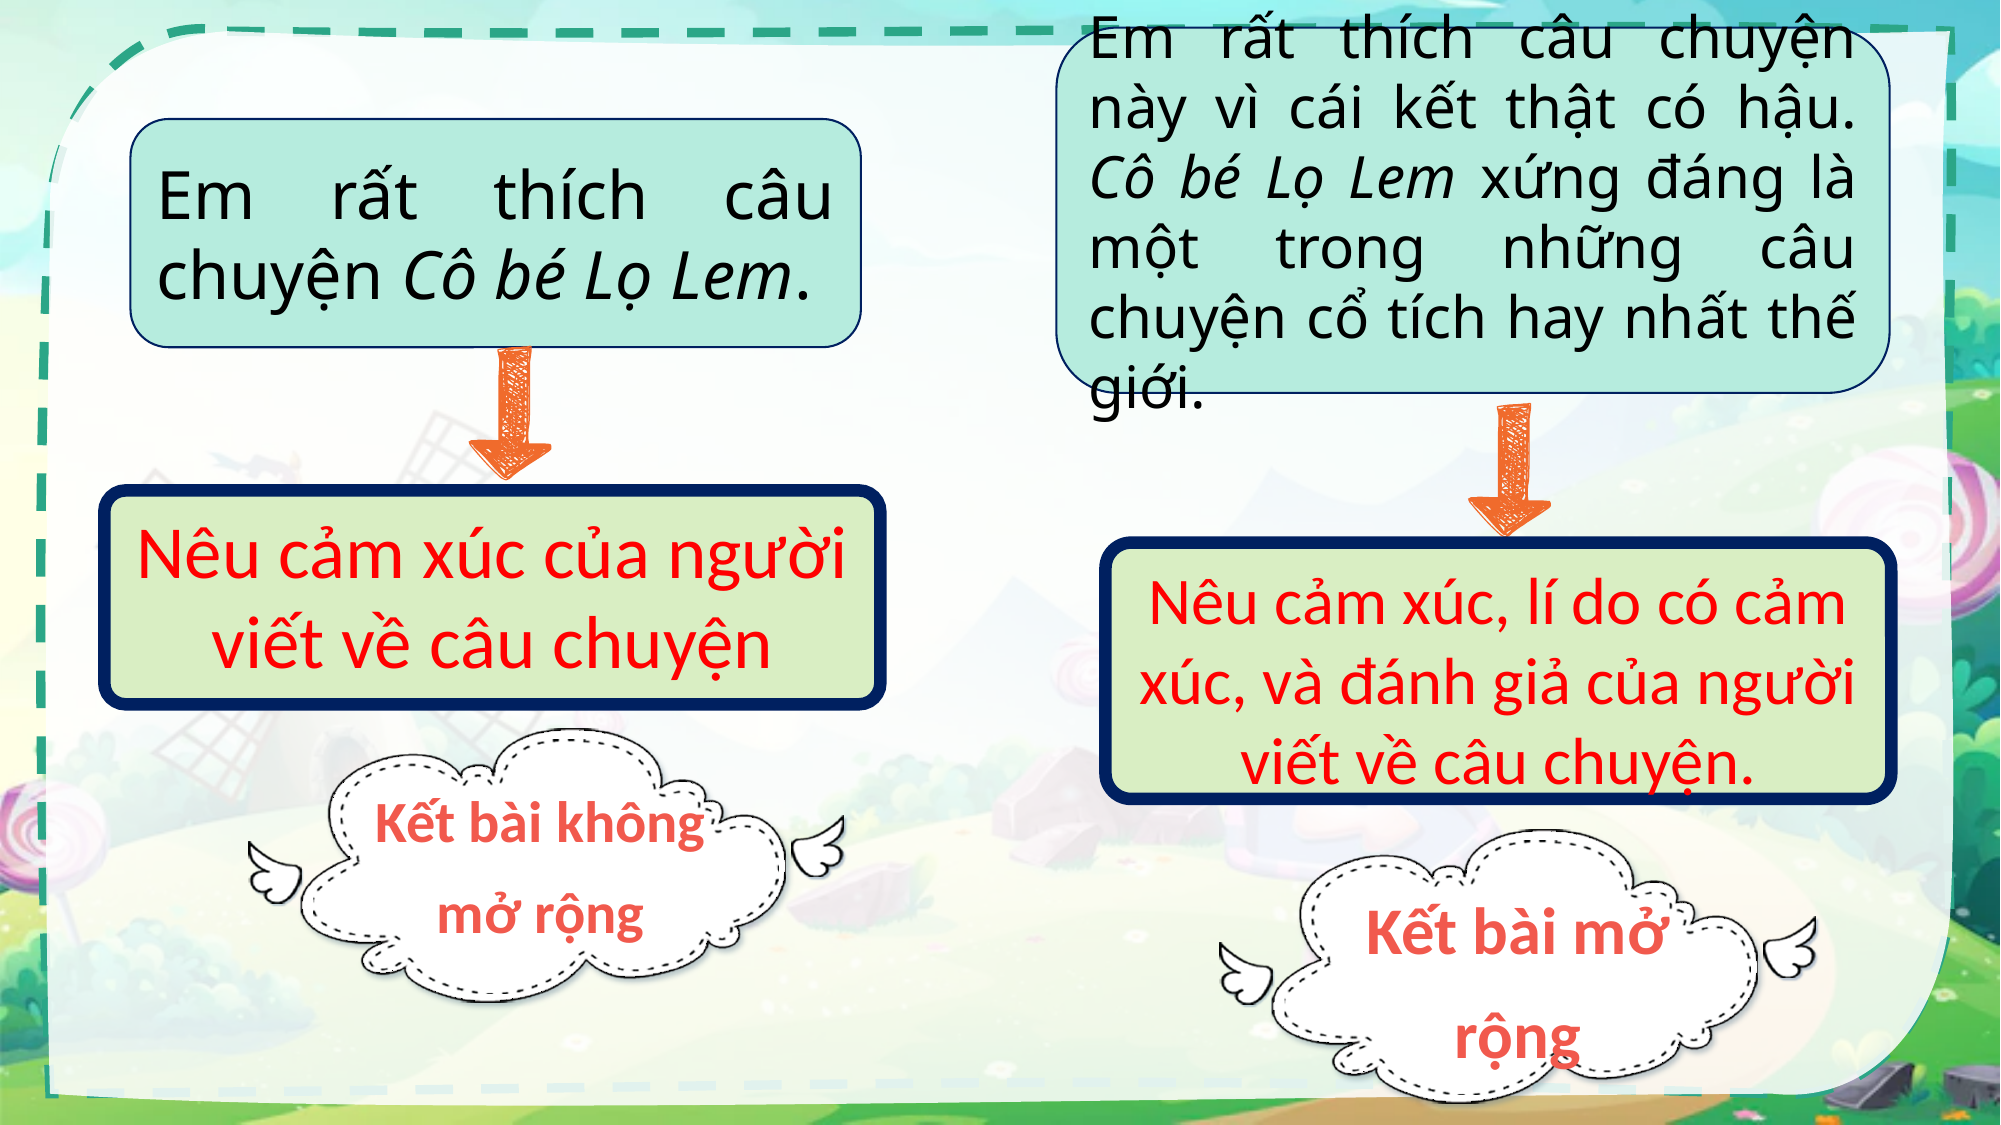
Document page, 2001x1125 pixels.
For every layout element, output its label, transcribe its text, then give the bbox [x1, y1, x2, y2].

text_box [1196, 785, 1828, 1125]
text_box [468, 345, 552, 481]
text_box Nêu cảm xúc của người viết về câu chuyện [103, 489, 882, 706]
text_box [1467, 402, 1551, 538]
text_box Nêu cảm xúc, lí do có cảm xúc, và đánh giả của người viết về câu chuyện. [1104, 541, 1893, 800]
text_box Em rất thích câu chuyện Cô bé Lọ Lem. [129, 117, 862, 349]
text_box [224, 684, 856, 1053]
text_box Em rất thích câu chuyện này vì cái kết thật có hậu. Cô bé Lọ Lem xứng đáng là một trong những câu chuyện cổ tích hay nhất thế giới. [1055, 26, 1891, 394]
text_box [43, 28, 1954, 1106]
text_box [192, 27, 202, 31]
picture [0, 0, 2000, 1125]
